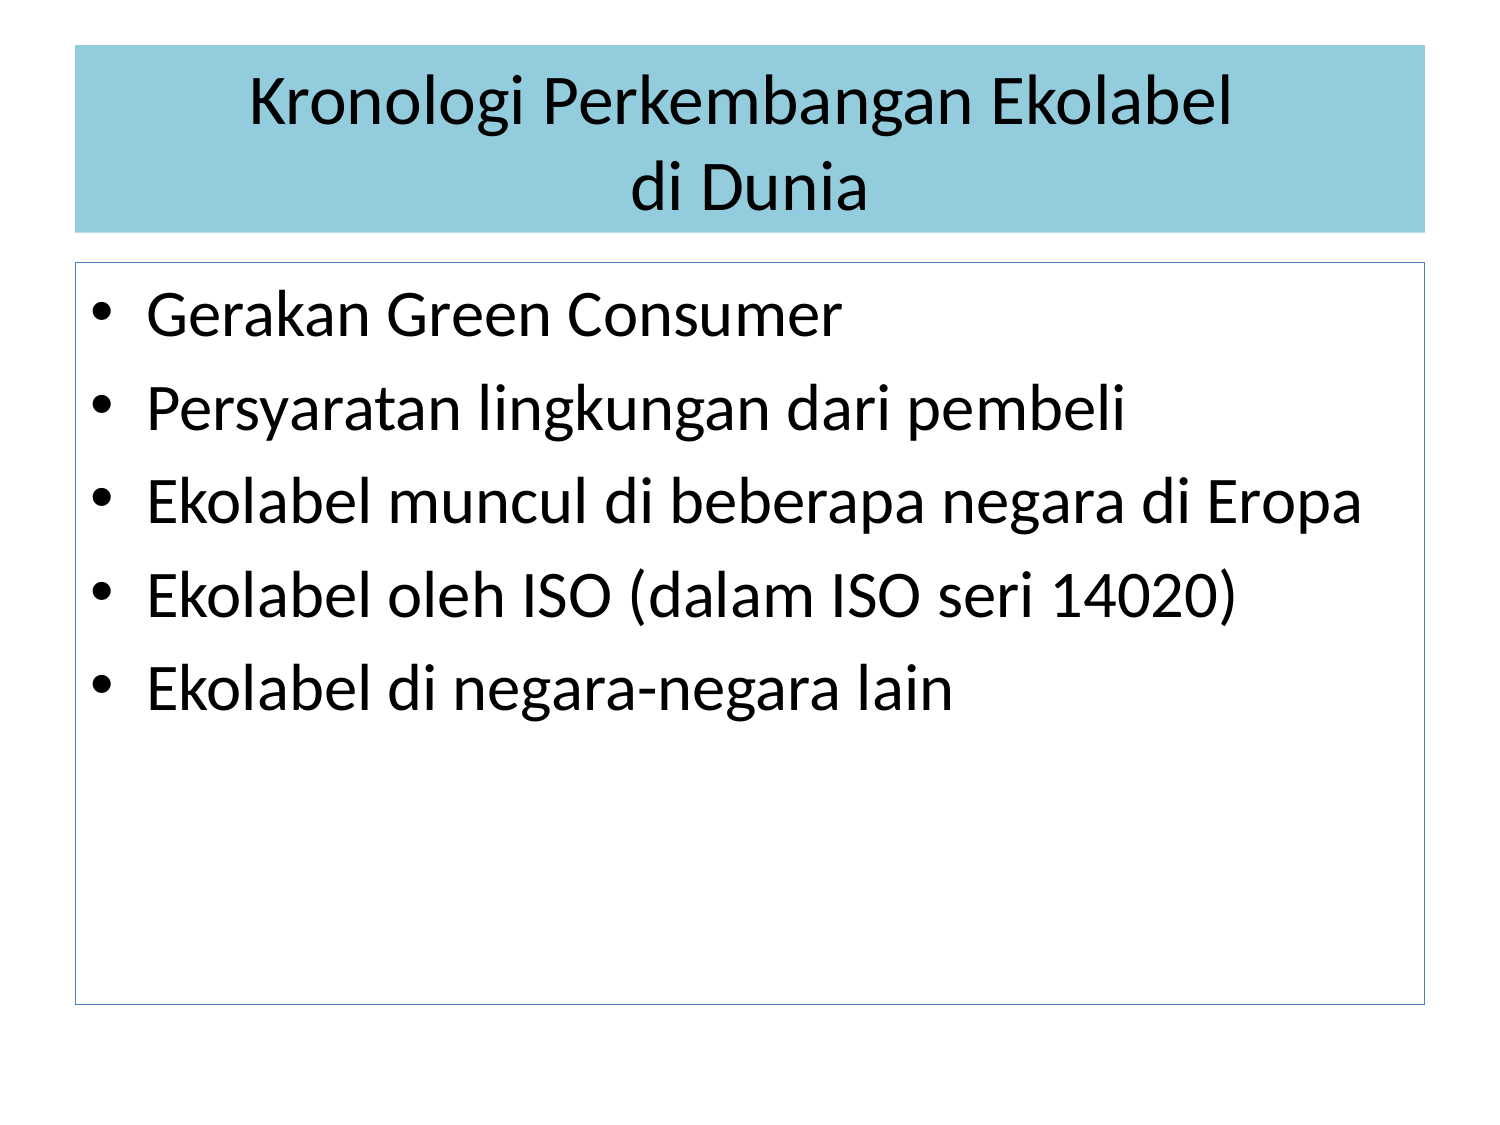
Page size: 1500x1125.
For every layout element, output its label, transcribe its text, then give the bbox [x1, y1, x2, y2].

list Gerakan Green Consumer Persyaratan lingkungan dari pembeli Ekolabel muncul di beberapa negara di Eropa Ekolabel oleh ISO (dalam ISO seri 14020) Ekolabel di negara-negara lain [75, 262, 1425, 1005]
title Kronologi Perkembangan Ekolabel di Dunia [75, 45, 1425, 233]
